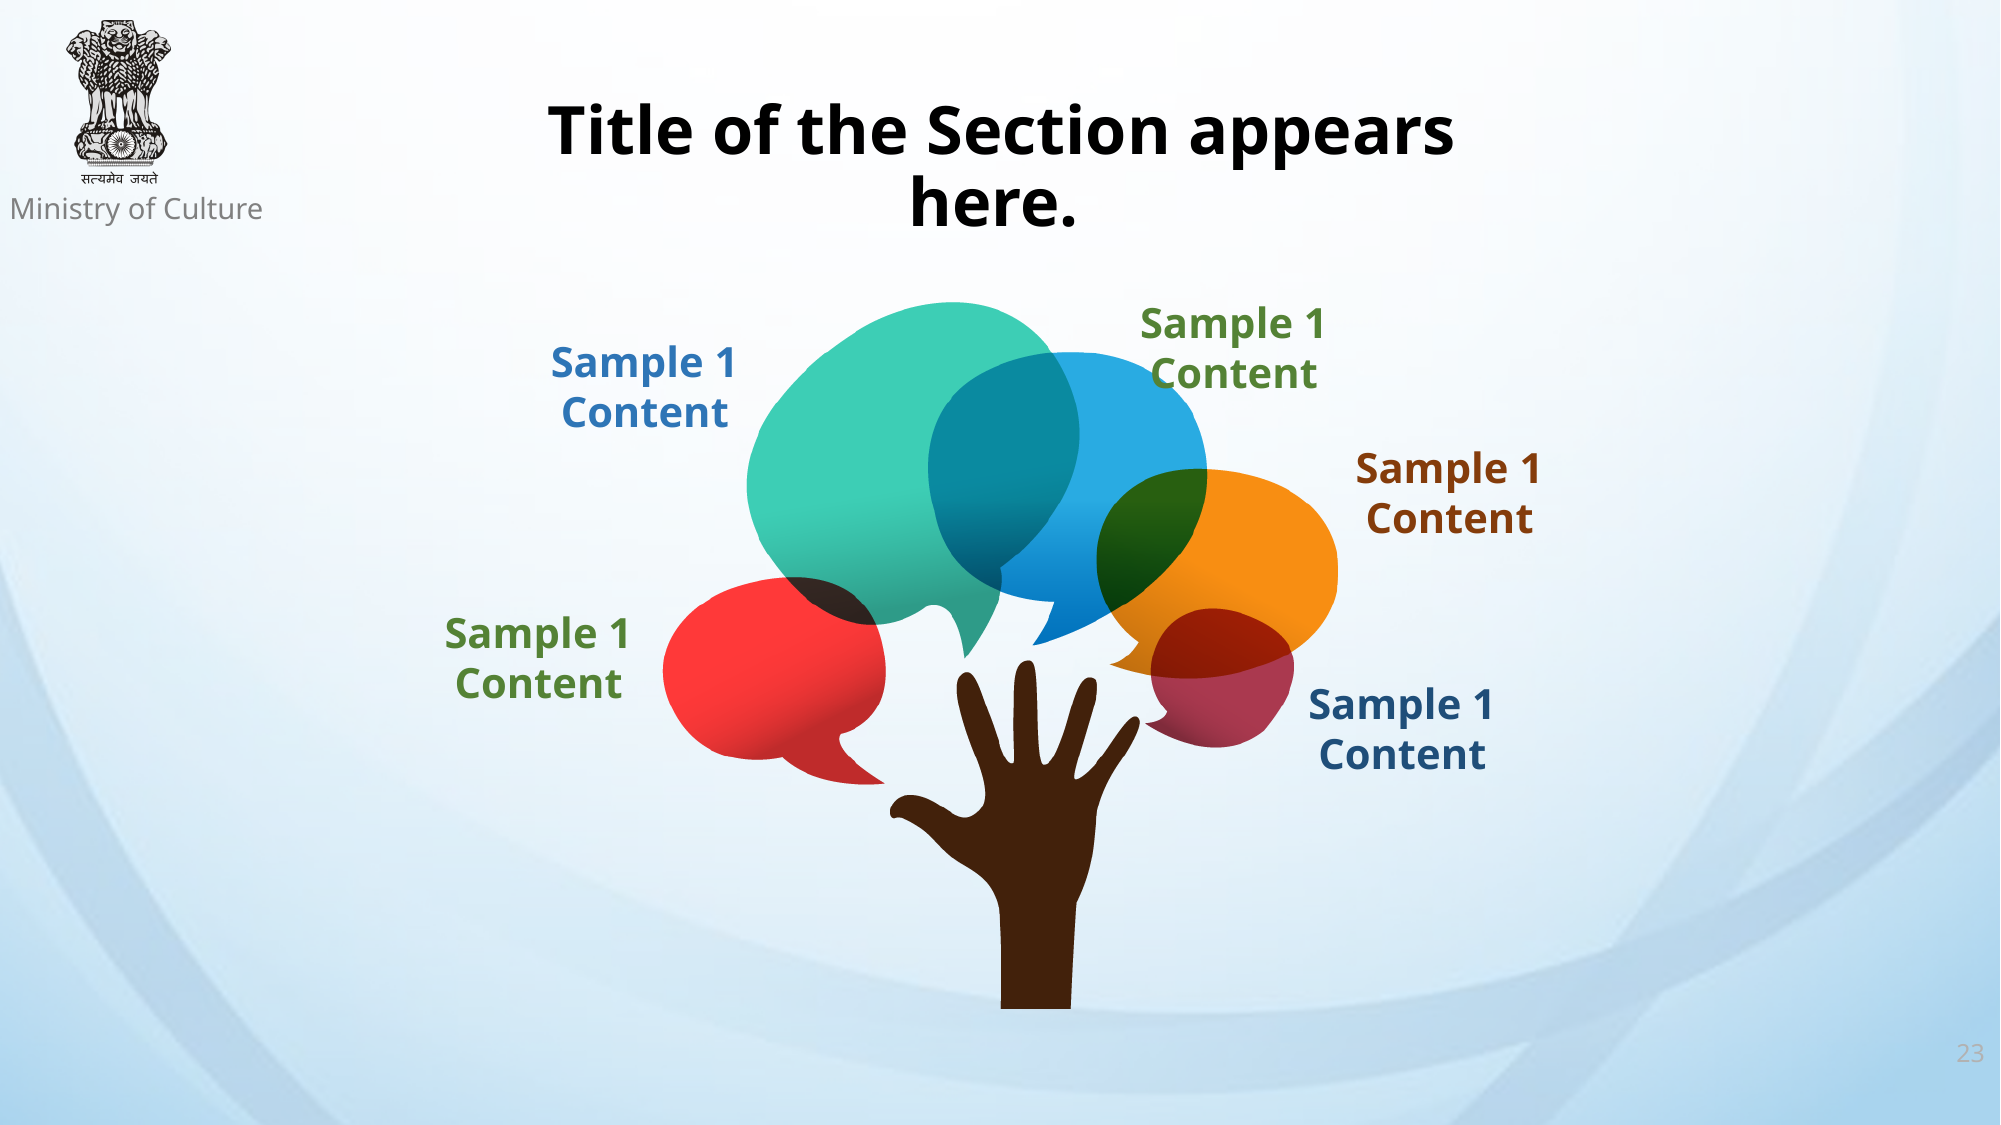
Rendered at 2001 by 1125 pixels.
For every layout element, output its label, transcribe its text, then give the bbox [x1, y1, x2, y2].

picture [66, 20, 171, 184]
slide_number 23 [1550, 1024, 2000, 1085]
text_box Sample 1 Content [266, 599, 661, 715]
text_box Sample 1 Content [1338, 670, 1675, 786]
picture [661, 302, 1338, 1009]
text_box Sample 1 Content [1338, 434, 1723, 550]
text_box Sample 1 Content [961, 289, 1507, 405]
text_box Sample 1 Content [372, 328, 661, 443]
text_box Title of the Section appears here. [491, 89, 1513, 249]
